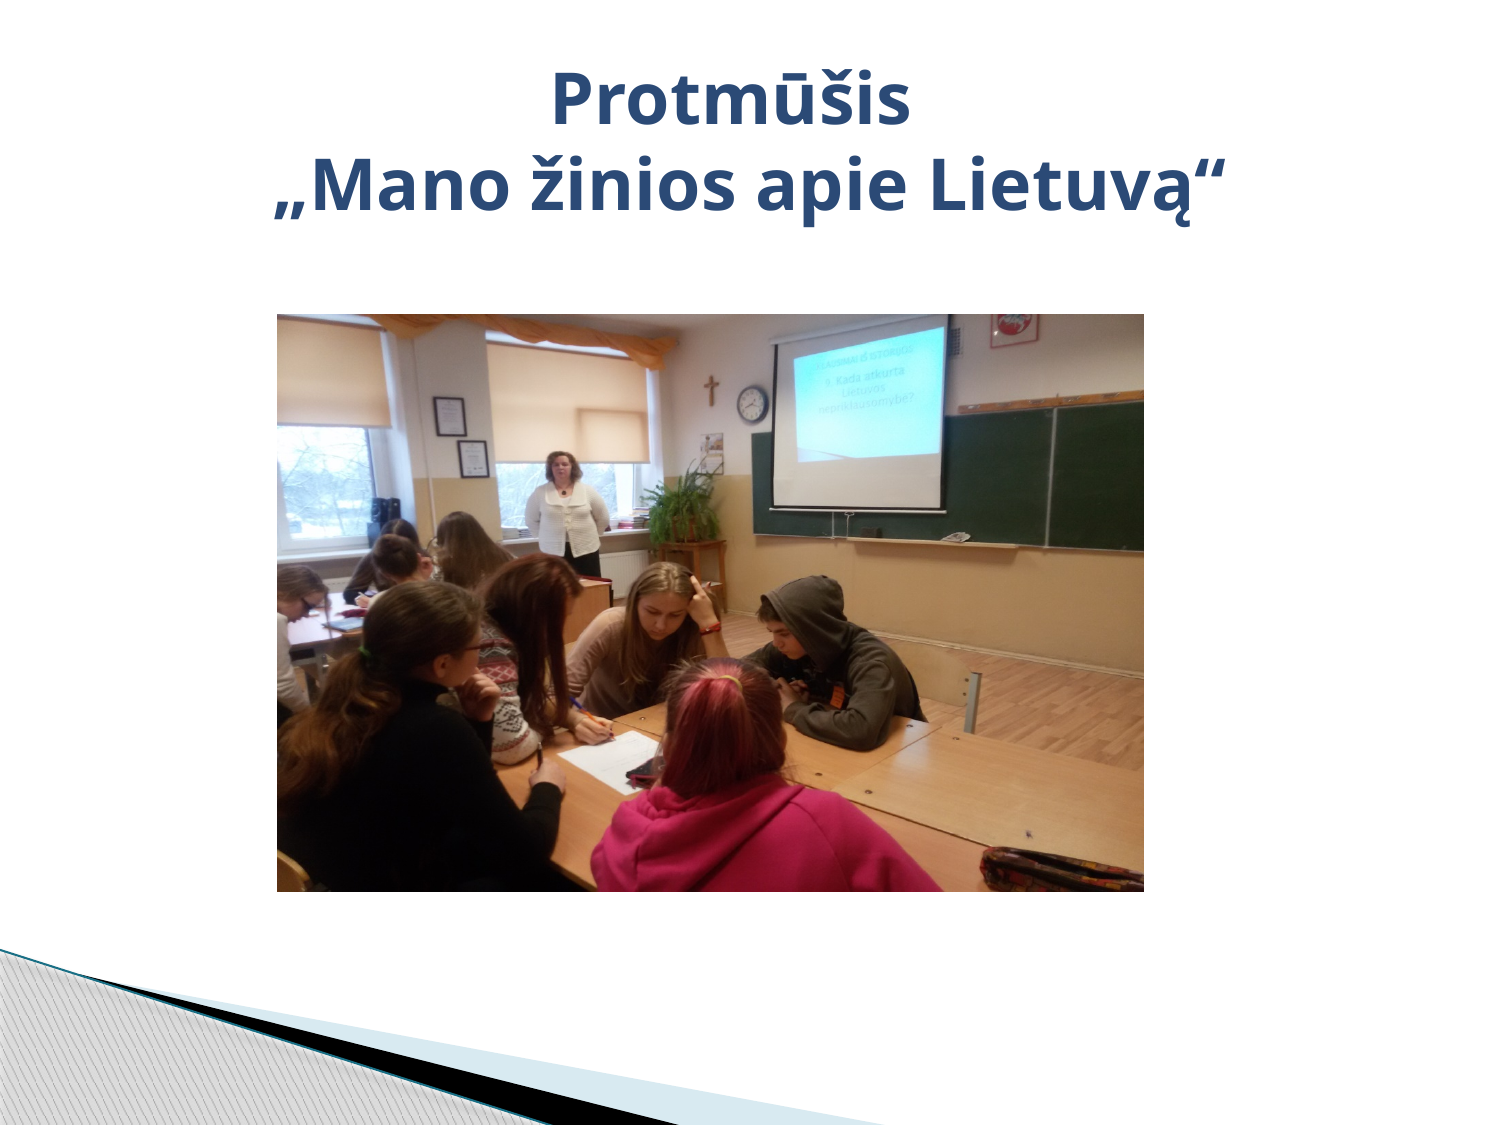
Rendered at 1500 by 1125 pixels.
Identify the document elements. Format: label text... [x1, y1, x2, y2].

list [277, 314, 1144, 892]
title Protmūšis „Mano žinios apie Lietuvą“ [75, 45, 1425, 233]
